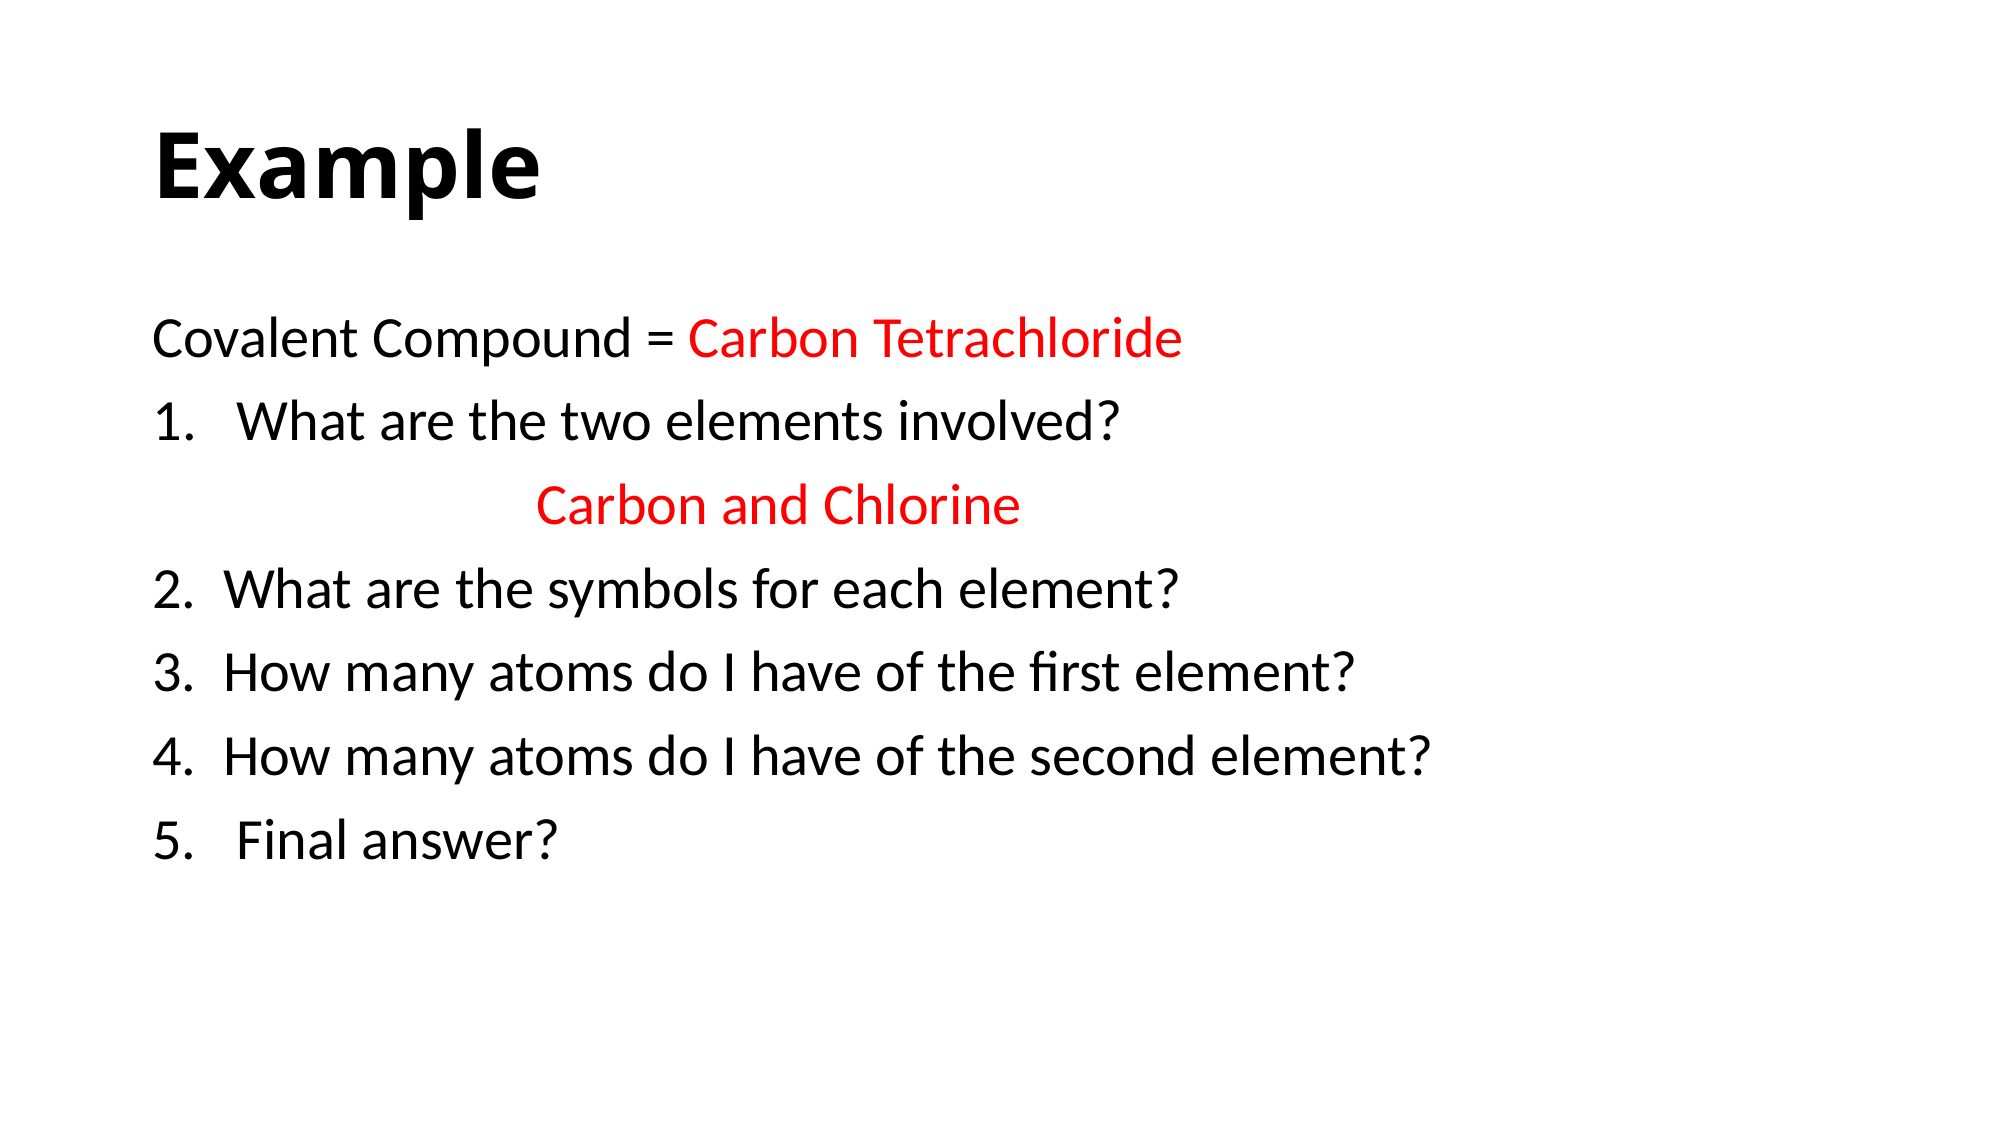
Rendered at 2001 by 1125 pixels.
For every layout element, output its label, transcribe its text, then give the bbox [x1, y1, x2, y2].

title Example [137, 59, 1863, 278]
list Covalent Compound = Carbon Tetrachloride What are the two elements involved? Carbon and Chlorine 2. What are the symbols for each element? 3. How many atoms do I have of the first element? 4. How many atoms do I have of the second element? 5. Final answer? [137, 299, 1863, 1014]
